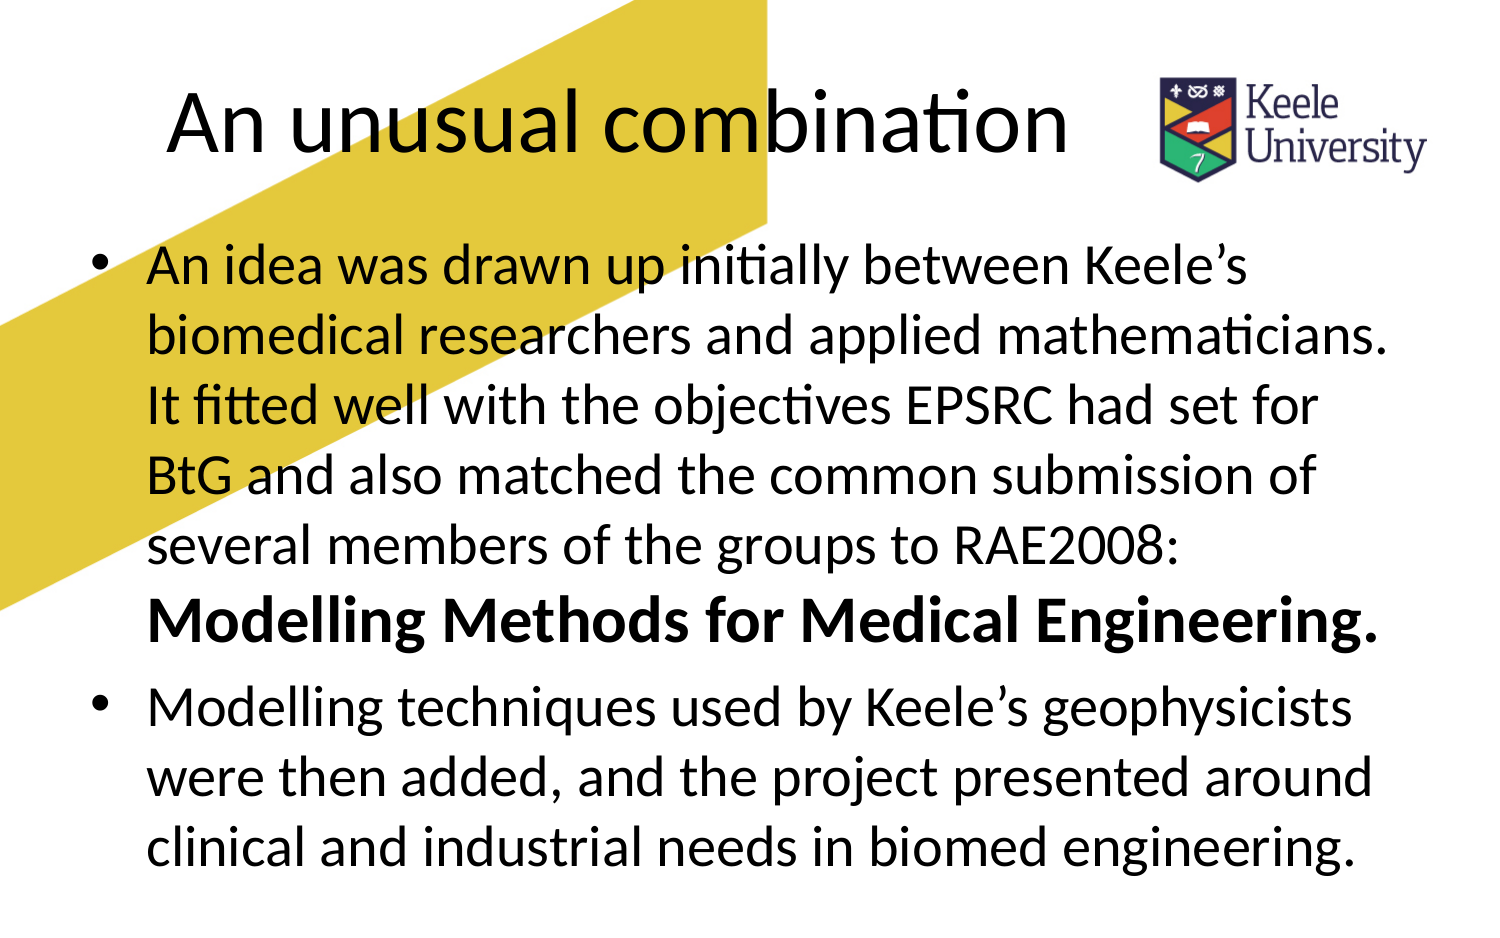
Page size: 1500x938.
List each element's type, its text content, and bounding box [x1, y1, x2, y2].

title An unusual combination [74, 37, 1164, 194]
list An idea was drawn up initially between Keele’s biomedical researchers and applied mathematicians. It fitted well with the objectives EPSRC had set for BtG and also matched the common submission of several members of the groups to RAE2008: Modelling Methods for Medical Engineering. Modelling techniques used by Keele’s geophysicists were then added, and the project presented around clinical and industrial needs in biomed engineering. [74, 218, 1426, 838]
picture [0, 0, 1500, 938]
